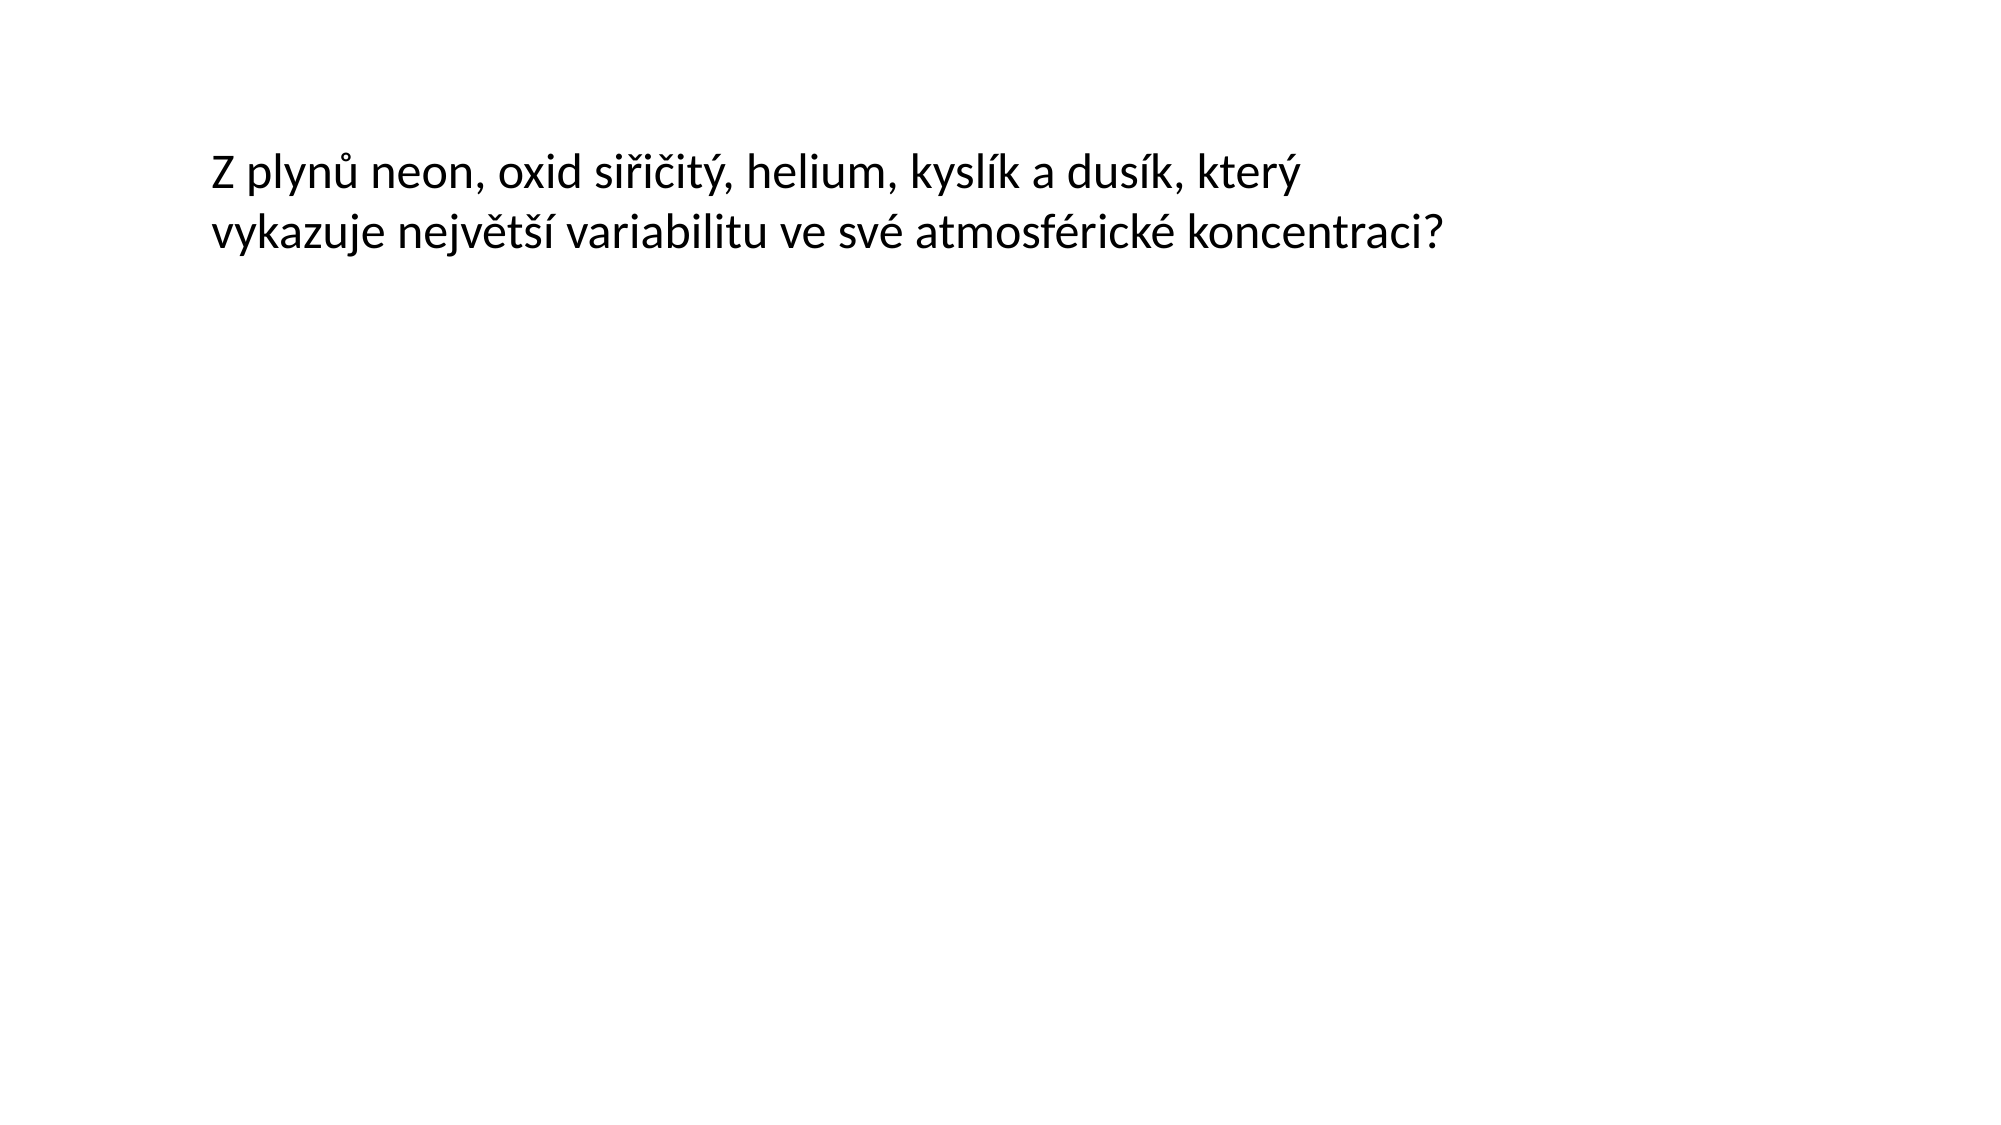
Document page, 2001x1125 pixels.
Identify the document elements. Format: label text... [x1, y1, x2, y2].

text_box Z plynů neon, oxid siřičitý, helium, kyslík a dusík, který vykazuje největší variabilitu ve své atmosférické koncentraci? [196, 130, 1493, 266]
